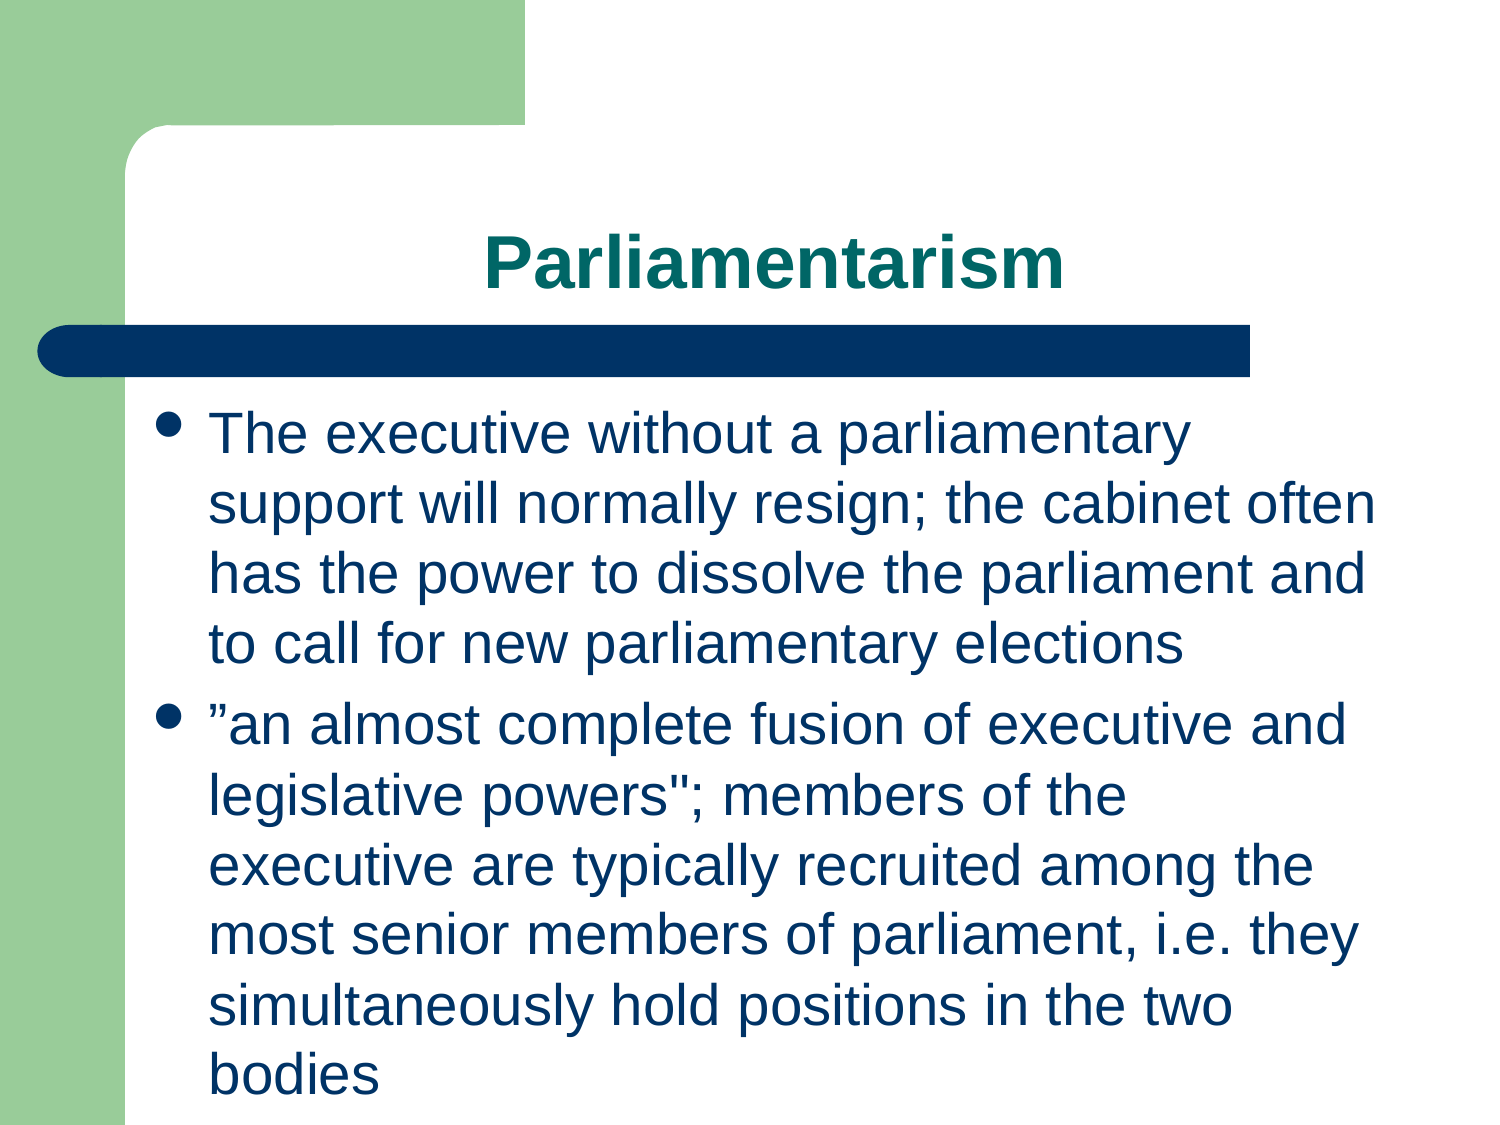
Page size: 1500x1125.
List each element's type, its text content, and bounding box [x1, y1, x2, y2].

list The executive without a parliamentary support will normally resign; the cabinet often has the power to dissolve the parliament and to call for new parliamentary elections ”an almost complete fusion of executive and legislative powers"; members of the executive are typically recruited among the most senior members of parliament, i.e. they simultaneously hold positions in the two bodies [137, 387, 1400, 1106]
title Parliamentarism [125, 125, 1425, 313]
